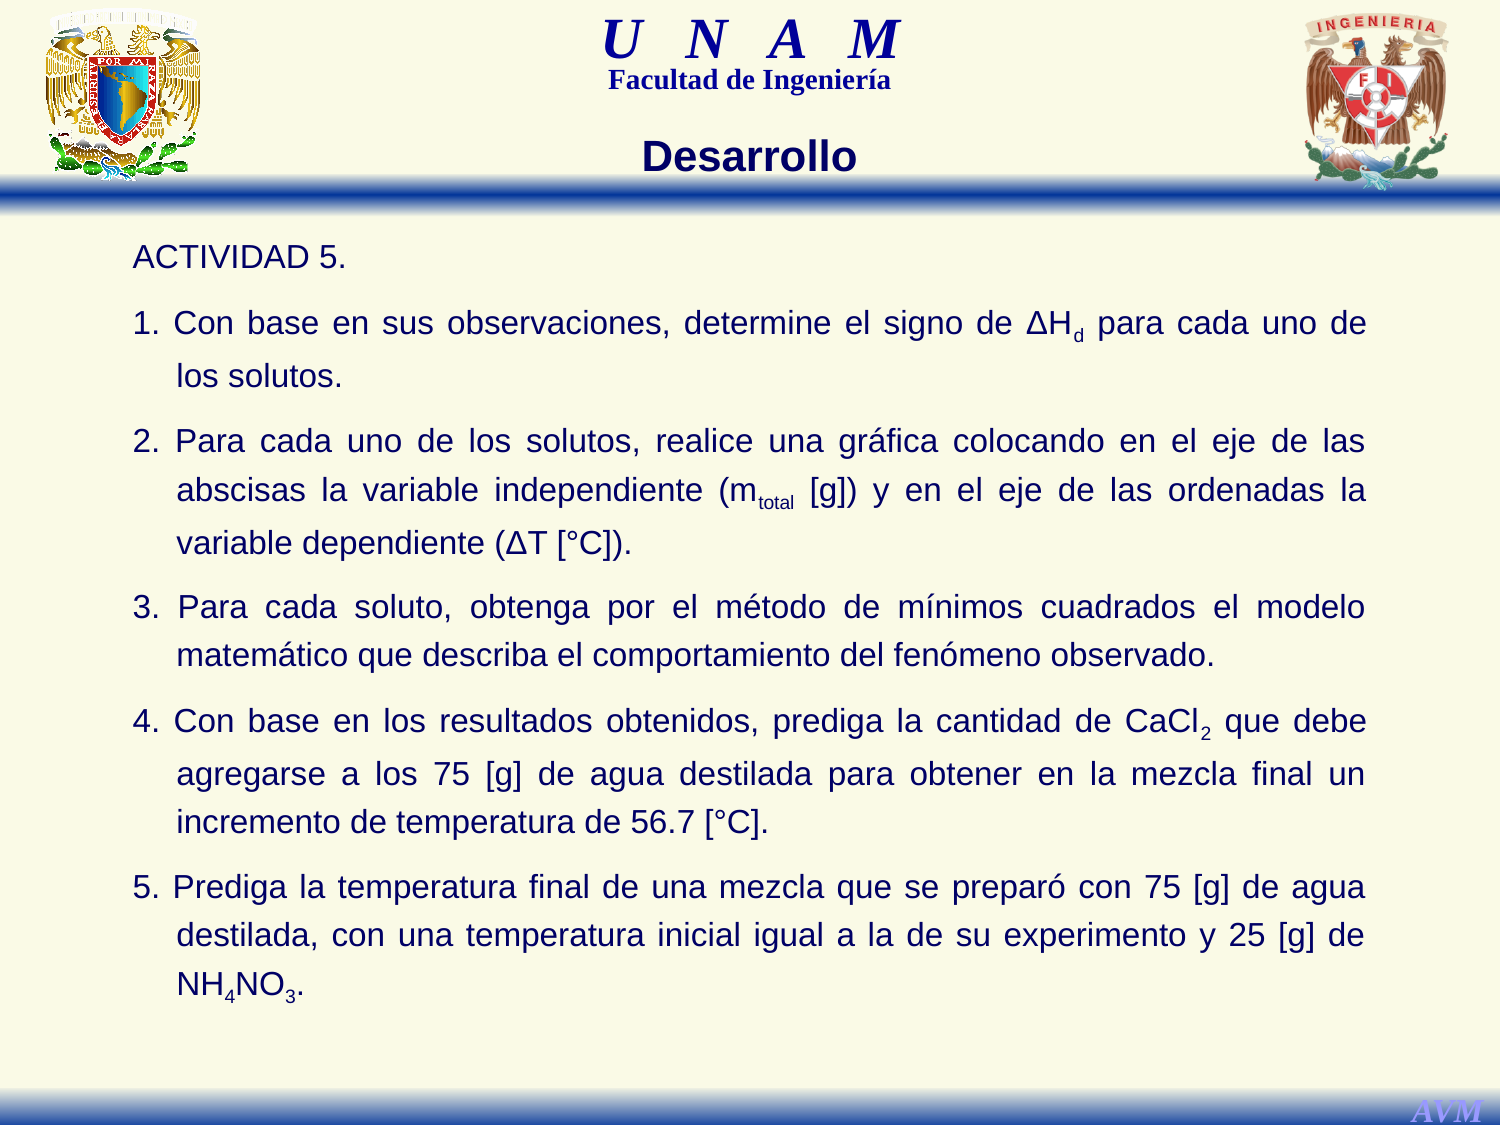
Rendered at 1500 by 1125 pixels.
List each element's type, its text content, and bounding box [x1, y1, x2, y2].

picture [46, 8, 200, 181]
picture [1299, 5, 1453, 198]
text_box Desarrollo [626, 119, 873, 188]
text_box ACTIVIDAD 5. 1. Con base en sus observaciones, determine el signo de ΔHd para cada uno de los solutos. 2. Para cada uno de los solutos, realice una gráfica colocando en el eje de las abscisas la variable independiente (mtotal [g]) y en el eje de las ordenadas la variable dependiente (ΔT [°C]). 3. Para cada soluto, obtenga por el método de mínimos cuadrados el modelo matemático que describa el comportamiento del fenómeno observado. 4. Con base en los resultados obtenidos, prediga la cantidad de CaCl2 que debe agregarse a los 75 [g] de agua destilada para obtener en la mezcla final un incremento de temperatura de 56.7 [°C]. 5. Prediga la temperatura final de una mezcla que se preparó con 75 [g] de agua destilada, con una temperatura inicial igual a la de su experimento y 25 [g] de NH4NO3. [117, 219, 1383, 1015]
